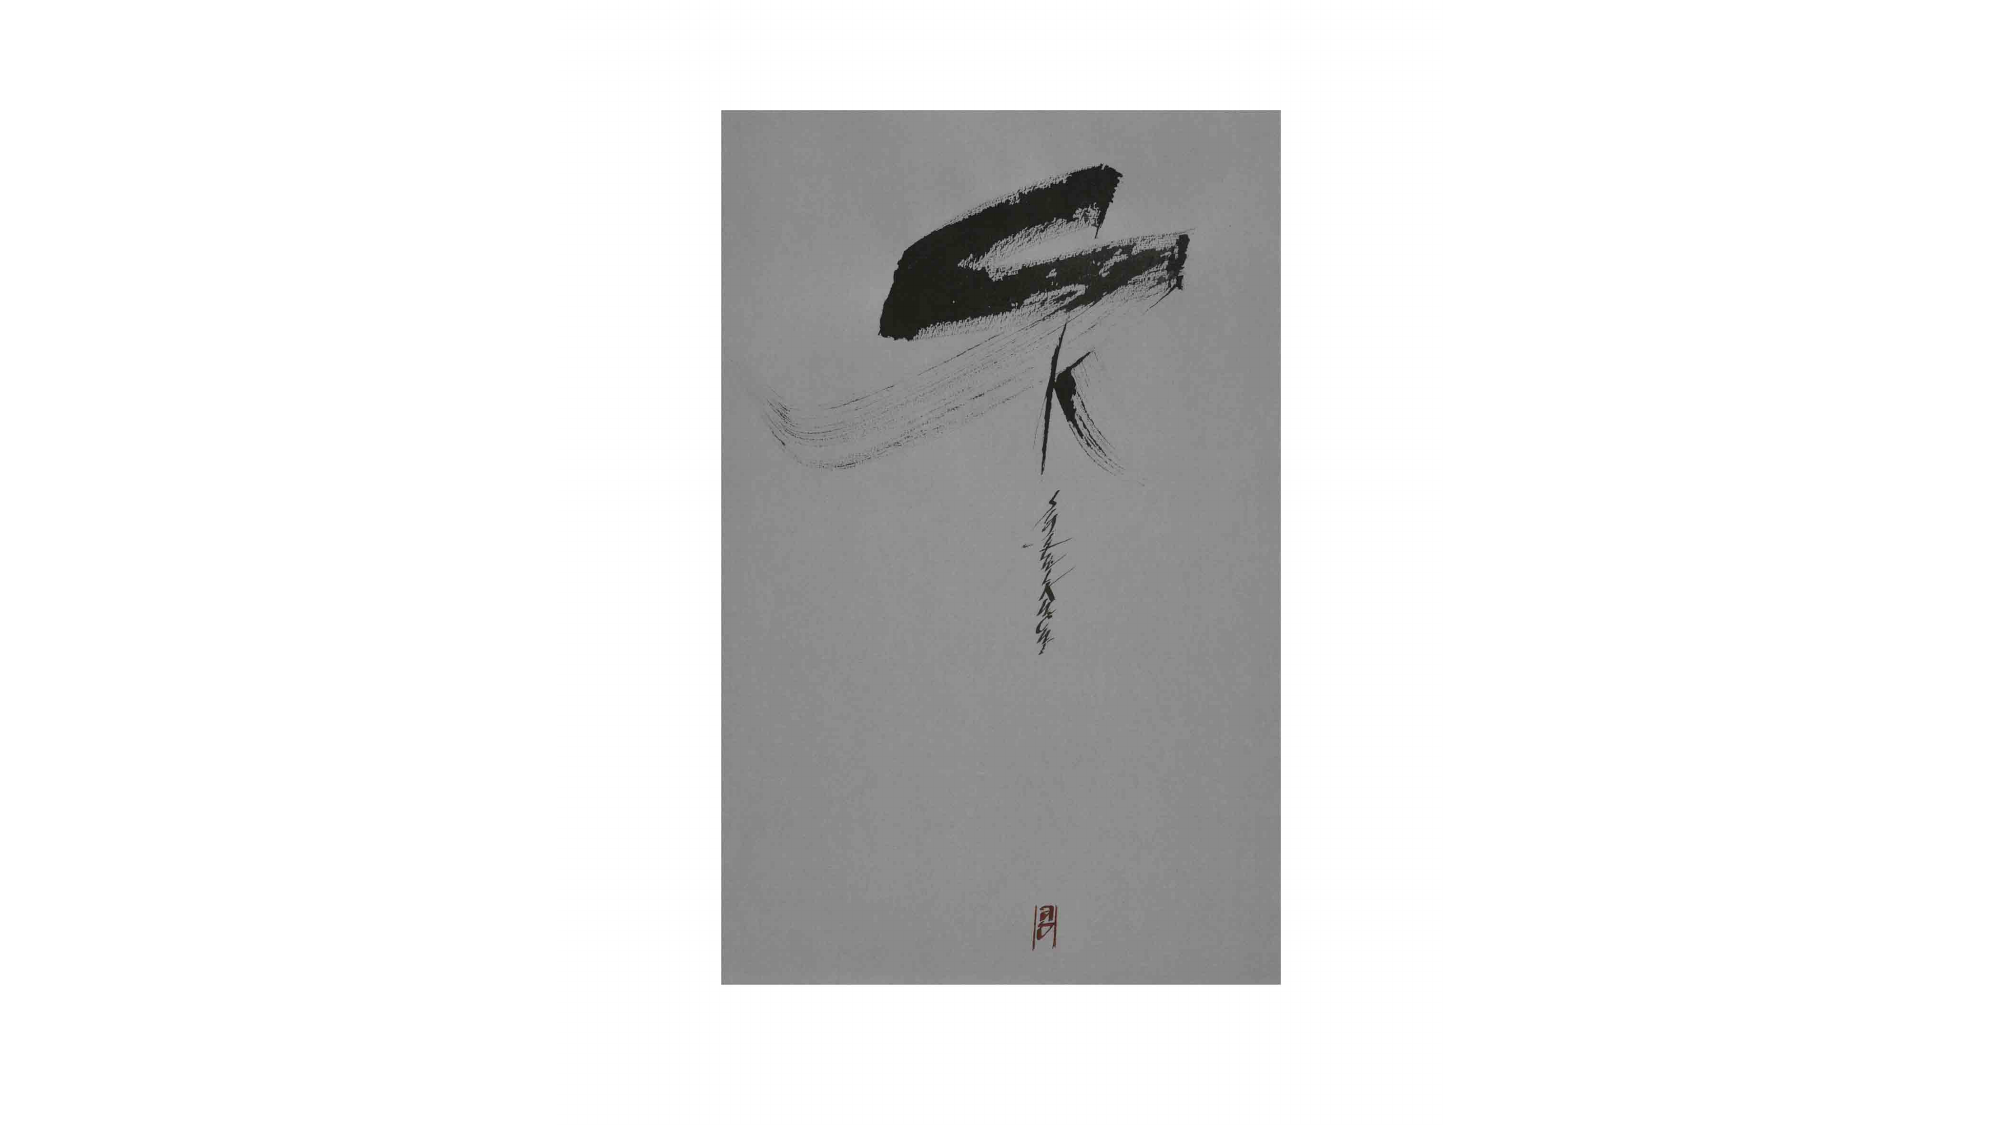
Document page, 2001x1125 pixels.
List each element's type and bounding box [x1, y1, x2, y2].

picture [557, 0, 1443, 1125]
